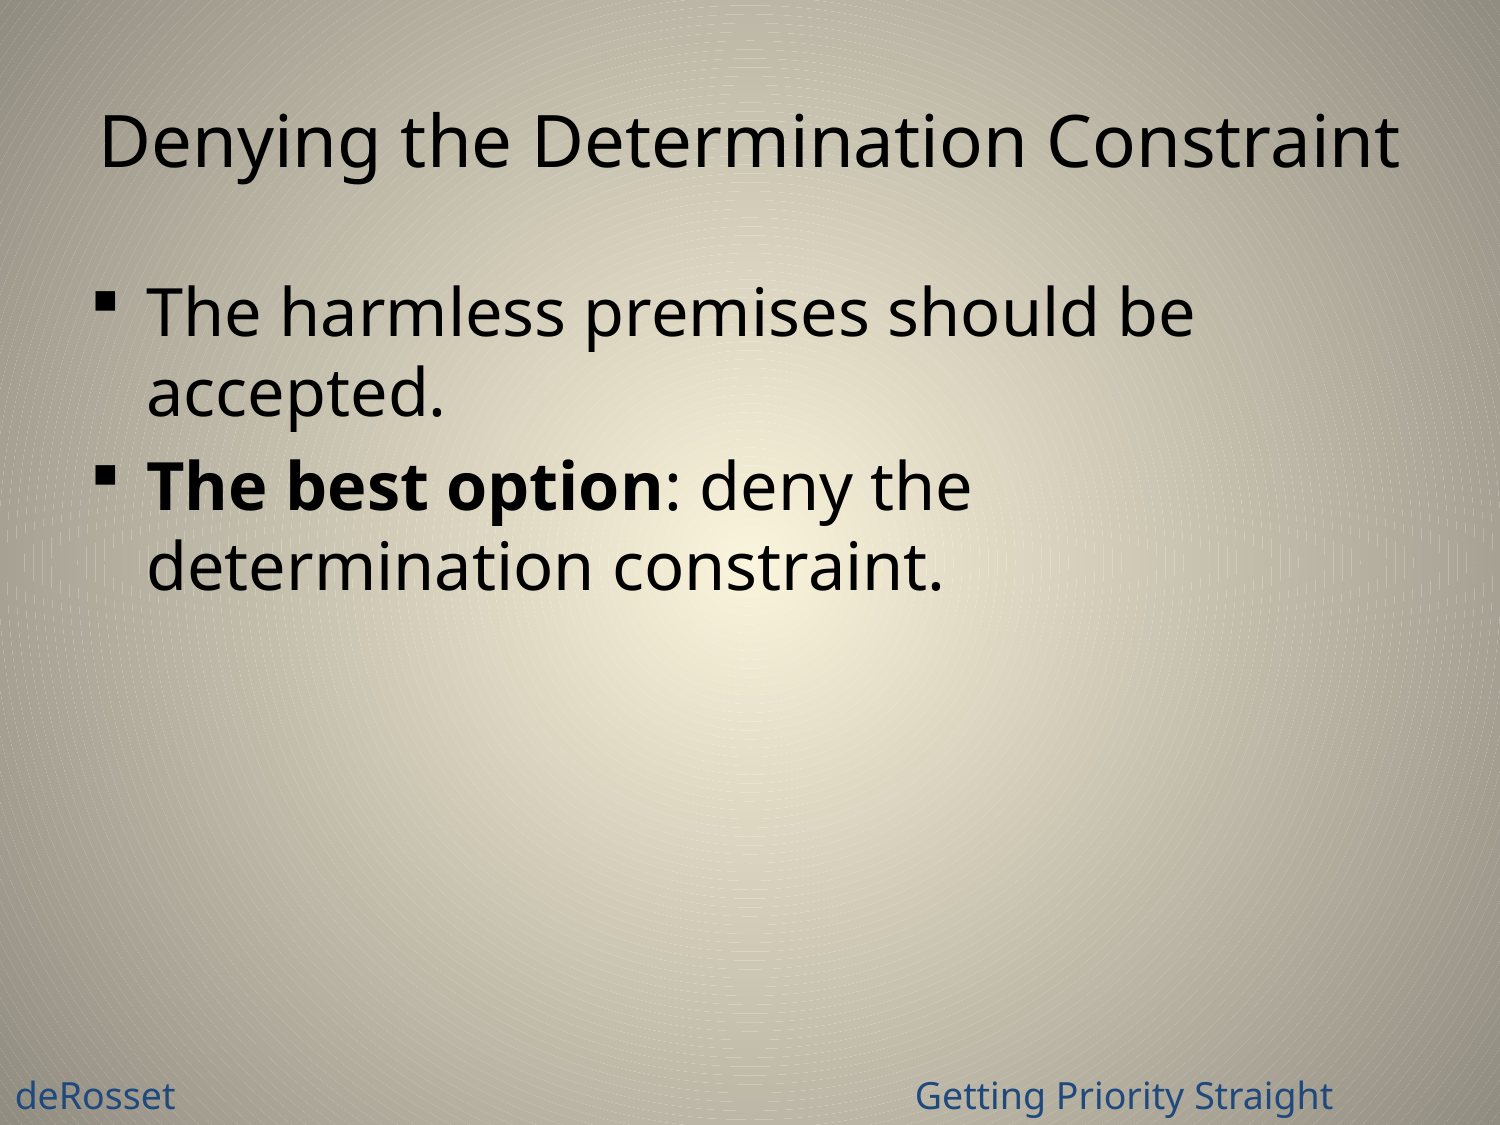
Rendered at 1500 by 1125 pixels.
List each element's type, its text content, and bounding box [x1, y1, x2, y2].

title Denying the Determination Constraint [75, 45, 1425, 233]
list The harmless premises should be accepted. The best option: deny the determination constraint. [75, 262, 1425, 1005]
text_box deRosset Getting Priority Straight 9 November 2009 [0, 1064, 1500, 1125]
